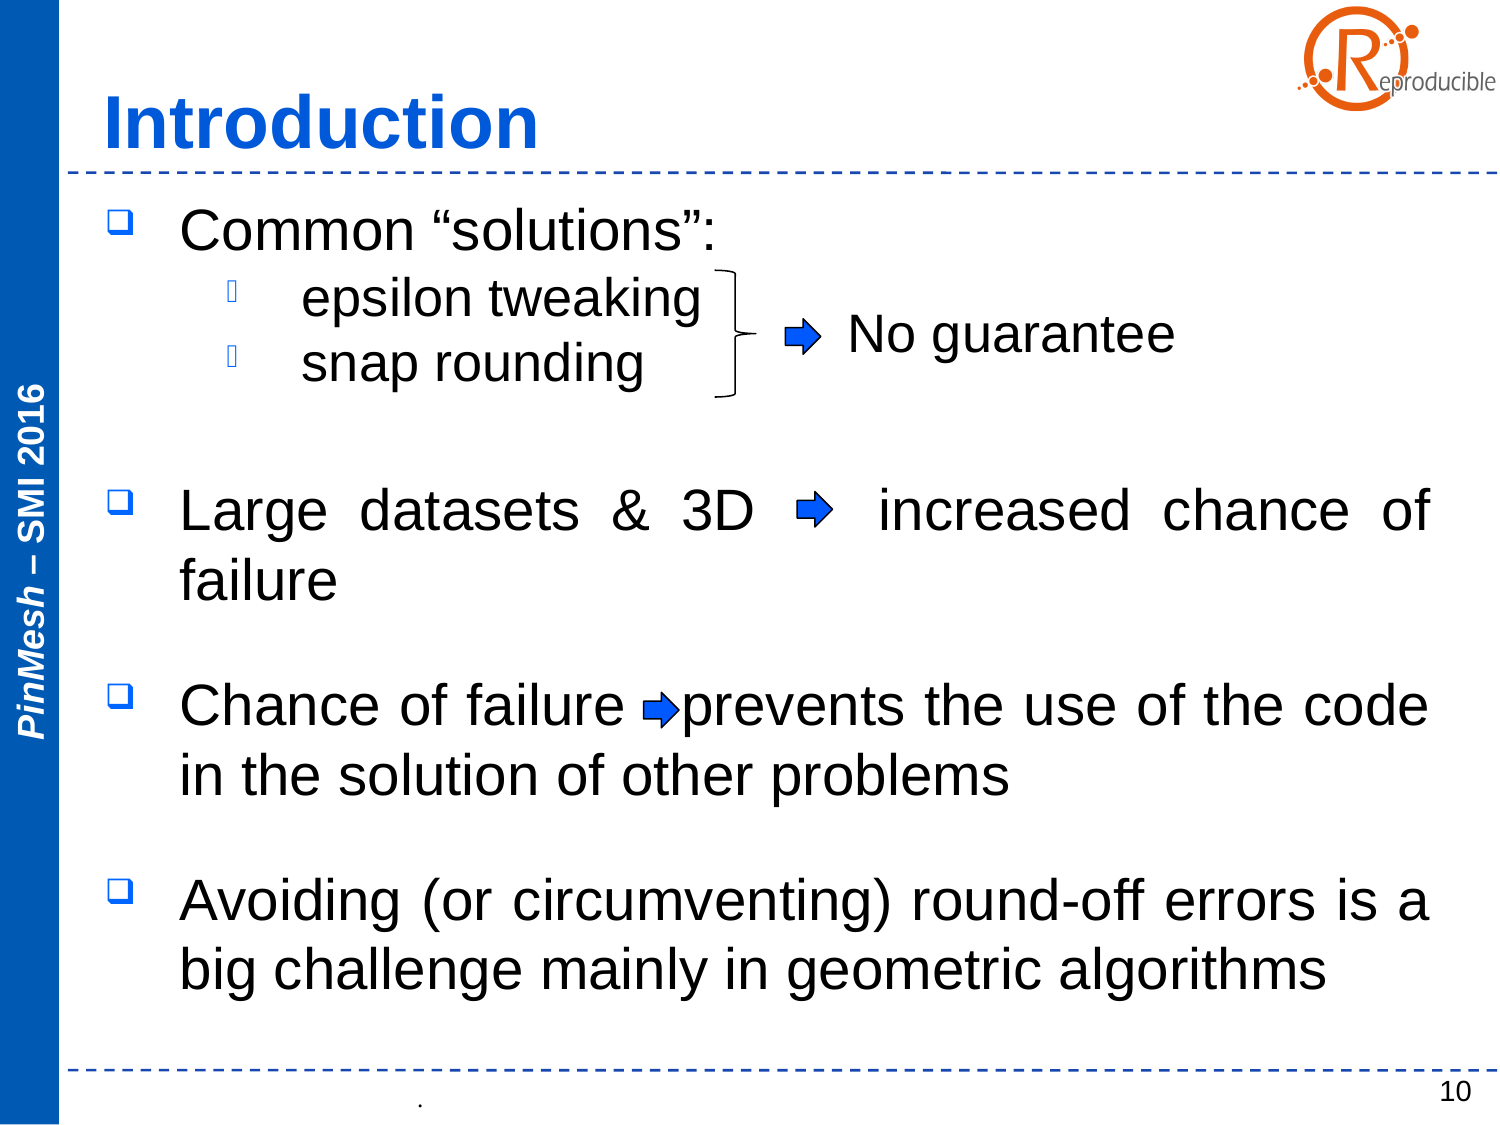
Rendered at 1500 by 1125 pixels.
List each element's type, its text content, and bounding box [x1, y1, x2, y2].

text_box Common “solutions”: epsilon tweaking snap rounding Large datasets & 3D increased chance of failure Chance of failure prevents the use of the code in the solution of other problems Avoiding (or circumventing) round-off errors is a big challenge mainly in geometric algorithms [90, 184, 1447, 1035]
text_box No guarantee [832, 290, 1258, 371]
text_box [785, 318, 821, 355]
text_box [643, 692, 680, 728]
text_box [797, 491, 833, 528]
slide_number 10 [1374, 1064, 1487, 1125]
text_box [714, 270, 756, 398]
text_box Introduction [88, 66, 550, 172]
picture [1287, 3, 1500, 114]
